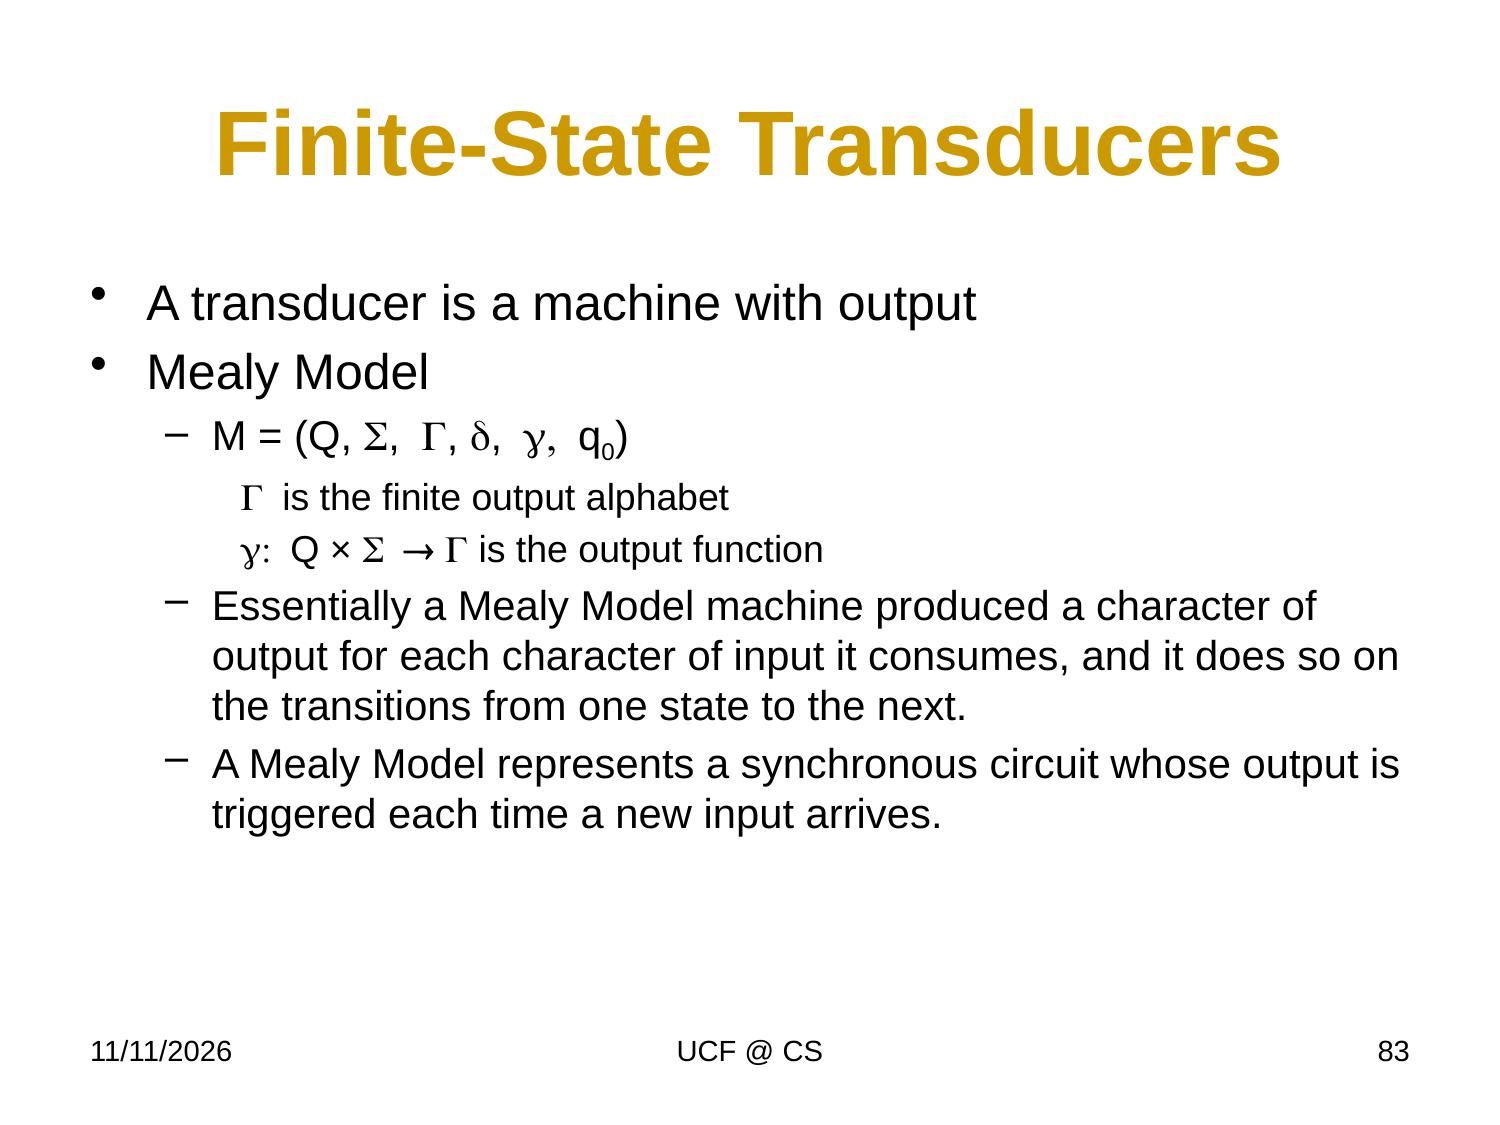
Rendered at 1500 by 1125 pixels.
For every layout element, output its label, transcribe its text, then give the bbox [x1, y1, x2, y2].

footer UCF @ CS [512, 1024, 988, 1103]
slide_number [74, 1024, 426, 1103]
slide_number 83 [1074, 1024, 1426, 1103]
title Finite-State Transducers [75, 45, 1425, 233]
list A transducer is a machine with output Mealy Model M = (Q, S, G, d, g, q0) G is the finite output alphabet g: Q × S  G is the output function Essentially a Mealy Model machine produced a character of output for each character of input it consumes, and it does so on the transitions from one state to the next. A Mealy Model represents a synchronous circuit whose output is triggered each time a new input arrives. [75, 262, 1425, 1005]
